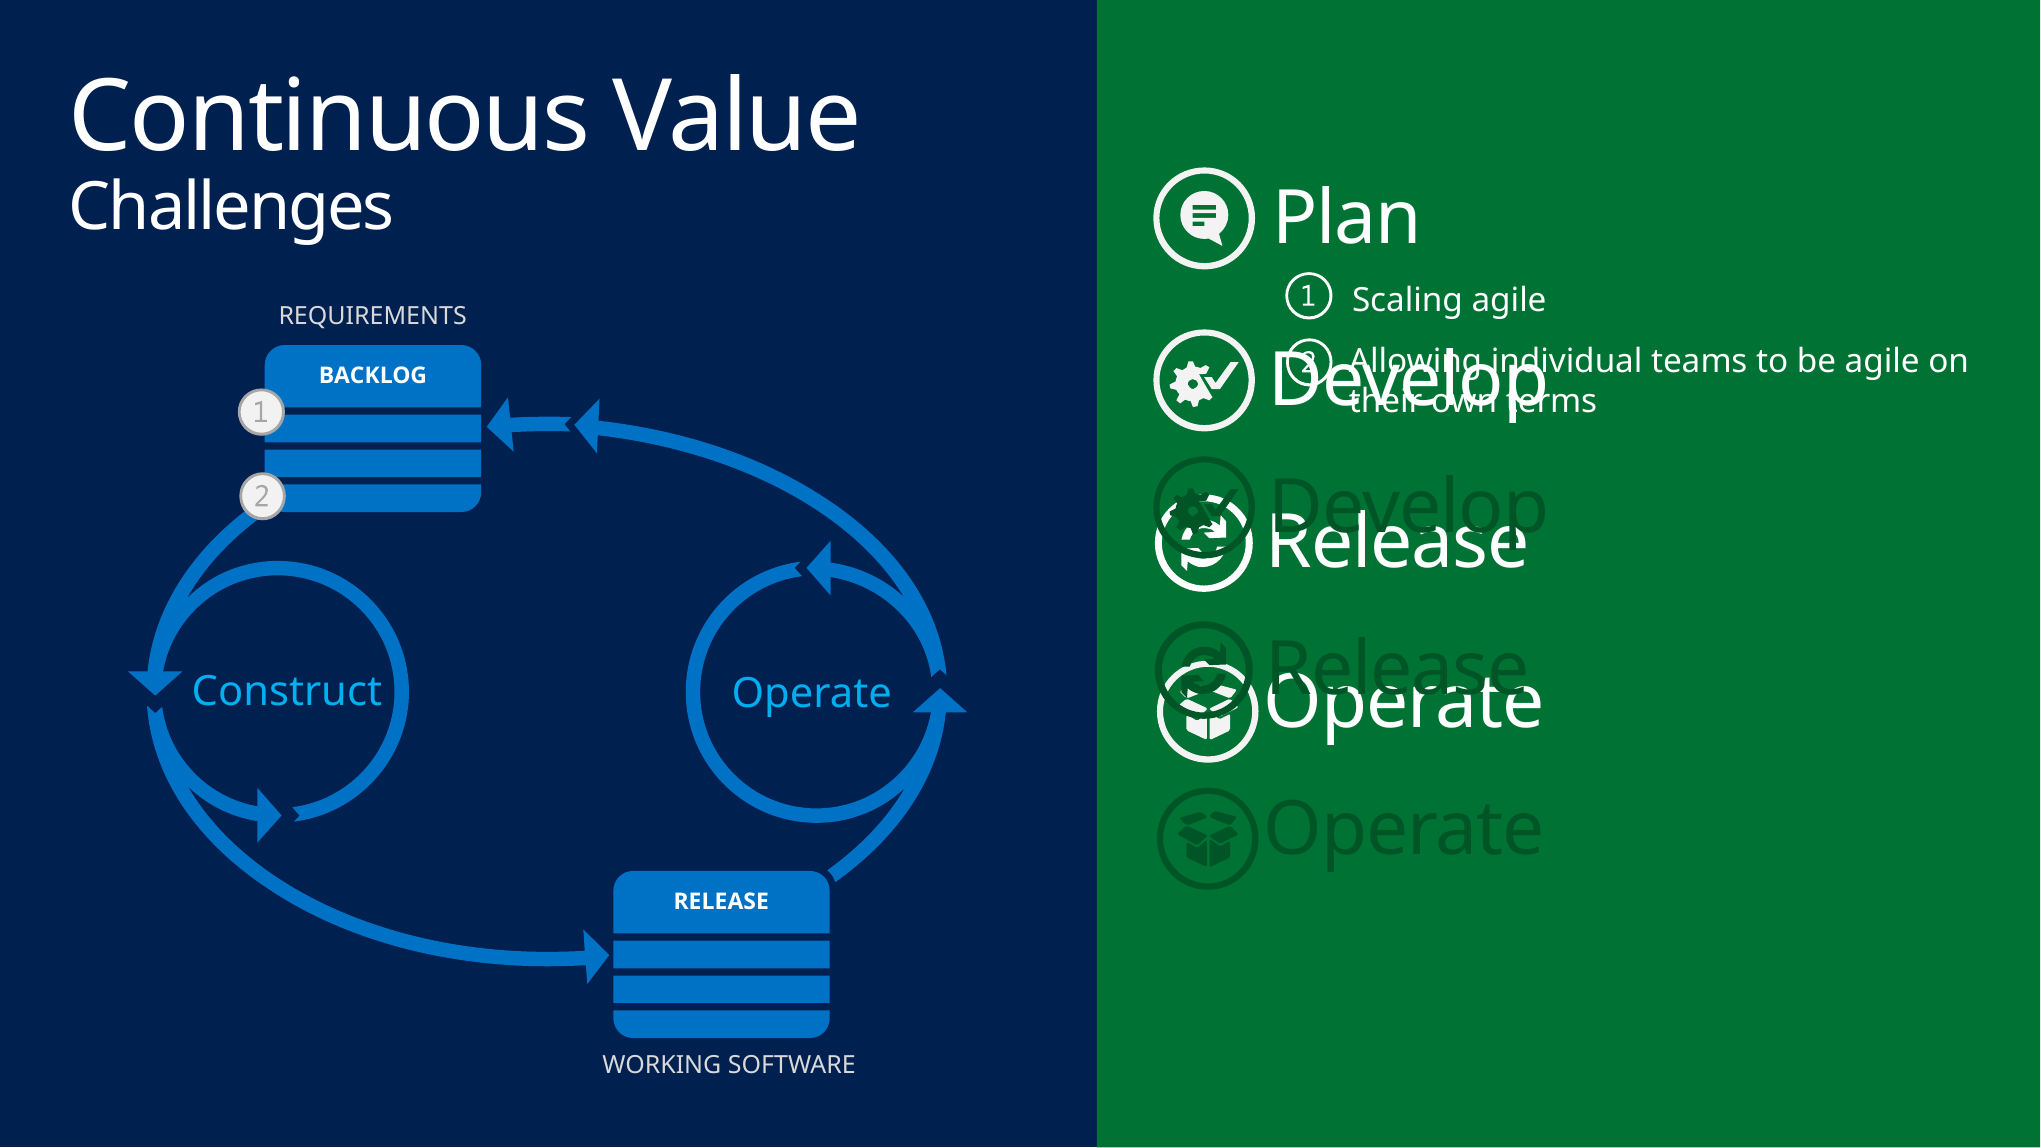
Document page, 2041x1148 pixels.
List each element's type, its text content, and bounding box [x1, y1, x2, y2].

text_box [1153, 200, 1256, 270]
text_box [1153, 456, 1552, 890]
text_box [237, 388, 286, 436]
text_box [1096, 0, 2041, 1148]
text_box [239, 471, 287, 521]
text_box Plan [1257, 200, 1437, 268]
text_box Continuous Value Challenges [45, 48, 1996, 200]
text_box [1153, 329, 1552, 456]
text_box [127, 299, 968, 1087]
text_box Scaling agile [1337, 271, 1857, 326]
text_box [1285, 272, 1333, 320]
text_box Allowing individual teams to be agile on their own terms [1552, 331, 1986, 426]
